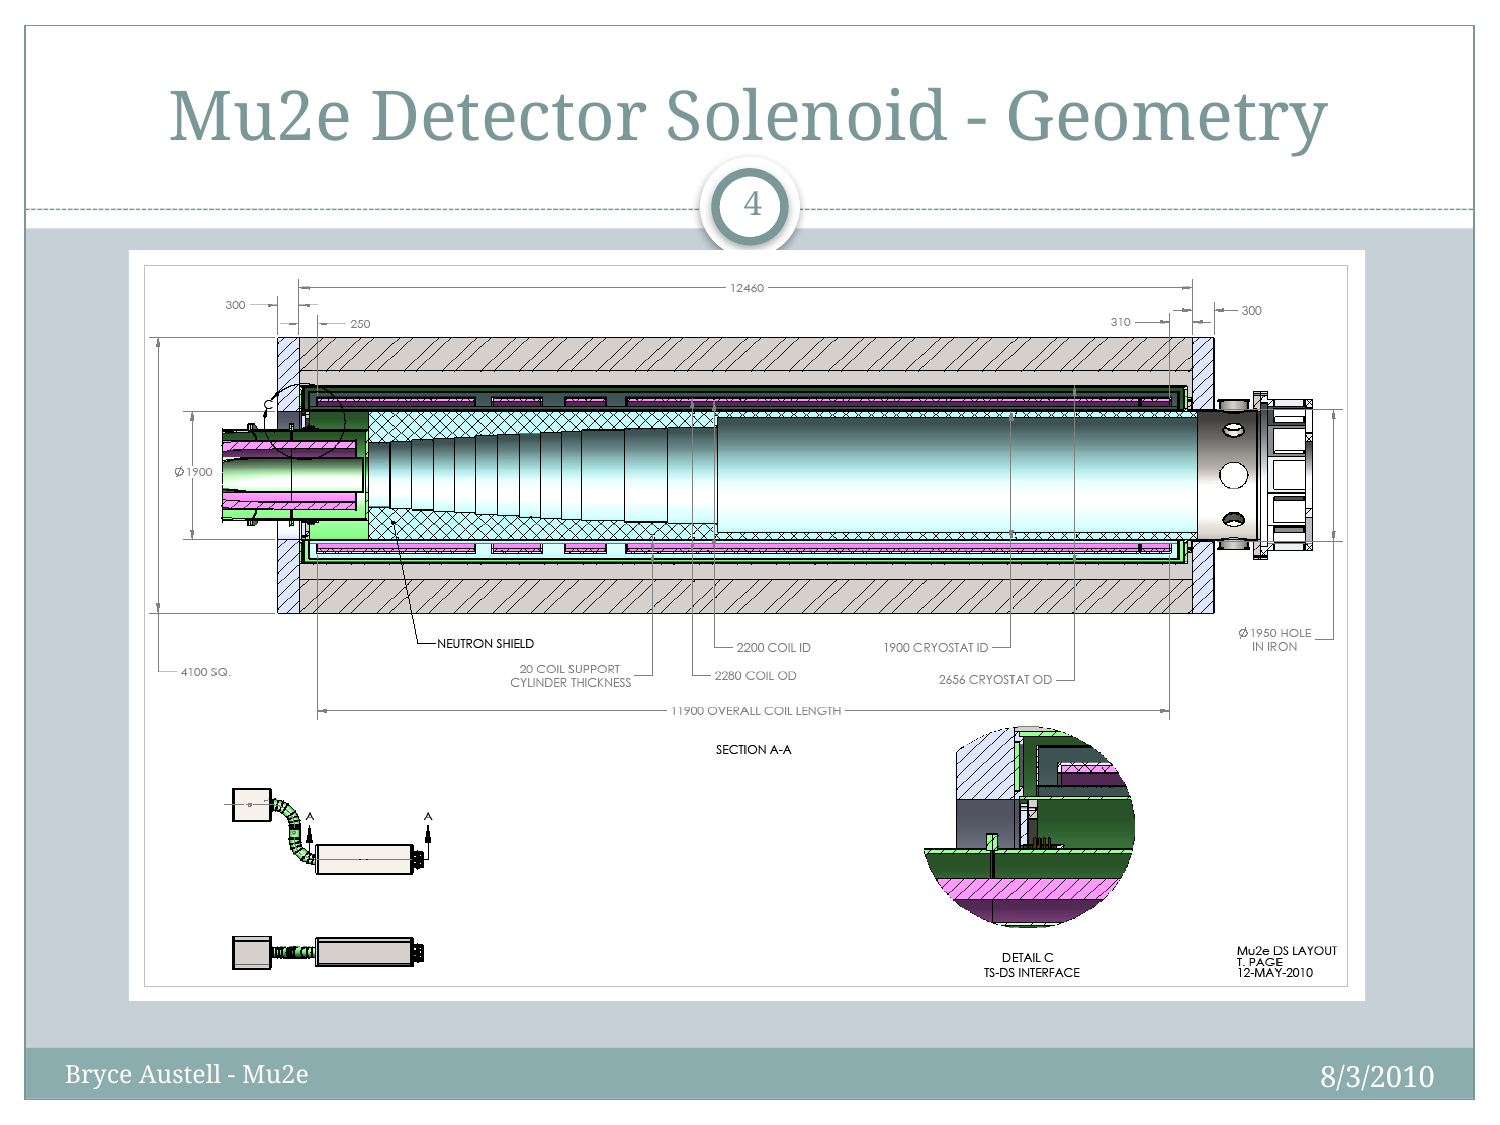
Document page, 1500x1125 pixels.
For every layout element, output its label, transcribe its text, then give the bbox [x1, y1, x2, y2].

footer Bryce Austell - Mu2e [50, 1051, 638, 1112]
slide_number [950, 1050, 1450, 1111]
title Mu2e Detector Solenoid - Geometry [49, 37, 1450, 162]
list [128, 250, 1366, 1001]
slide_number 4 [715, 168, 791, 241]
